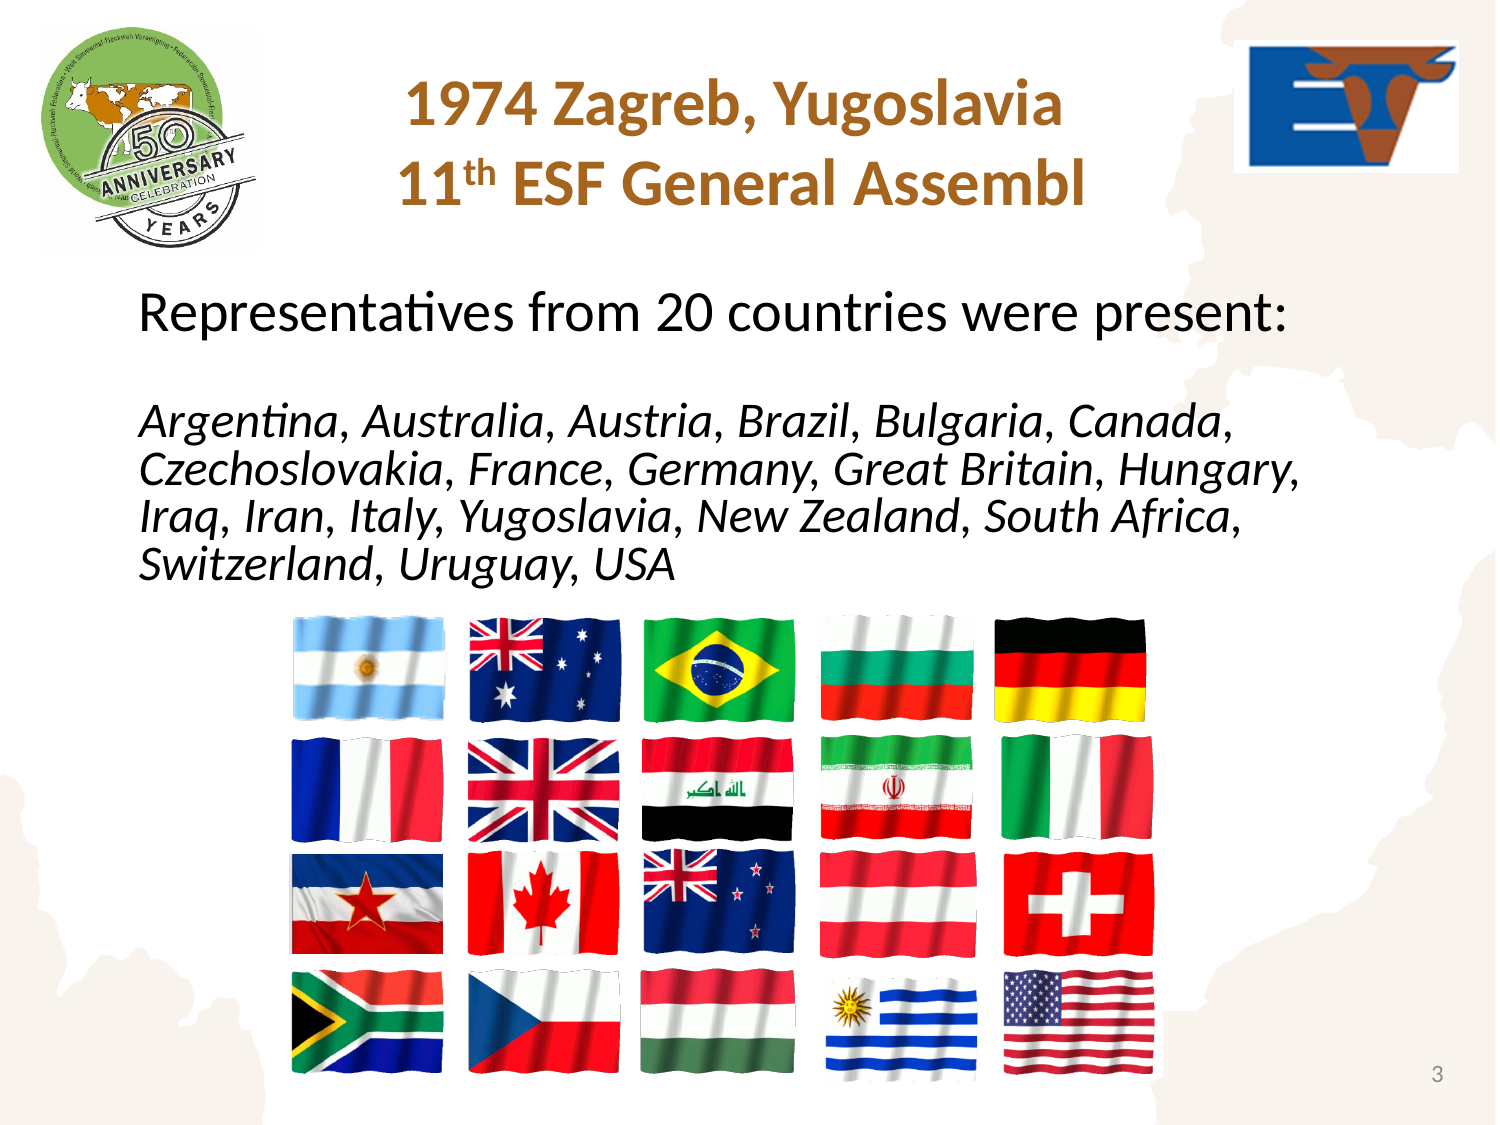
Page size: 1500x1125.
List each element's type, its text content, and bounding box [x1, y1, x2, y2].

picture [0, 0, 1496, 1125]
text_box Representatives from 20 countries were present: Argentina, Australia, Austria, Brazil, Bulgaria, Canada, Czechoslovakia, France, Germany, Great Britain, Hungary, Iraq, Iran, Italy, Yugoslavia, New Zealand, South Africa, Switzerland, Uruguay, USA [123, 279, 1388, 598]
title 1974 Zagreb, Yugoslavia 11th ESF General Assembl [53, 45, 1430, 233]
slide_number 3 [1108, 1042, 1459, 1103]
